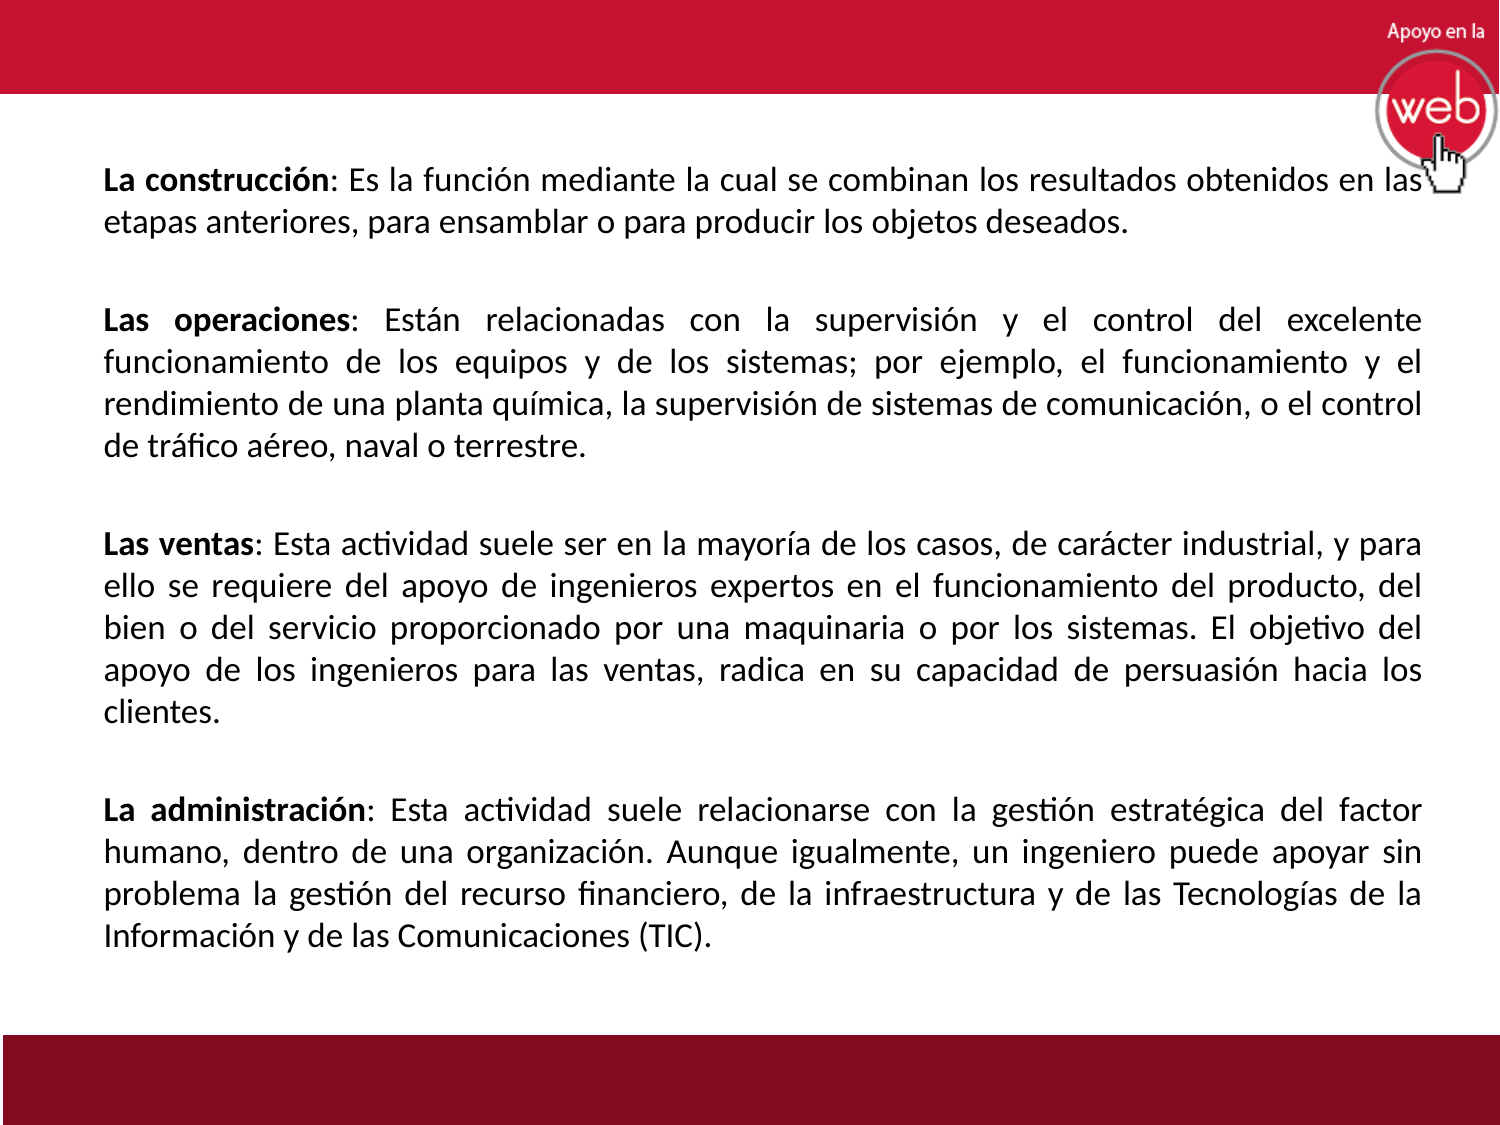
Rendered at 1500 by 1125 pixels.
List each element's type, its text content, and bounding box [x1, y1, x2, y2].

picture [0, 0, 1500, 1125]
list La construcción: Es la función mediante la cual se combinan los resultados obtenidos en las etapas anteriores, para ensamblar o para producir los objetos deseados. Las operaciones: Están relacionadas con la supervisión y el control del excelente funcionamiento de los equipos y de los sistemas; por ejemplo, el funcionamiento y el rendimiento de una planta química, la supervisión de sistemas de comunicación, o el control de tráfico aéreo, naval o terrestre. Las ventas: Esta actividad suele ser en la mayoría de los casos, de carácter industrial, y para ello se requiere del apoyo de ingenieros expertos en el funcionamiento del producto, del bien o del servicio proporcionado por una maquinaria o por los sistemas. El objetivo del apoyo de los ingenieros para las ventas, radica en su capacidad de persuasión hacia los clientes. La administración: Esta actividad suele relacionarse con la gestión estratégica del factor humano, dentro de una organización. Aunque igualmente, un ingeniero puede apoyar sin problema la gestión del recurso financiero, de la infraestructura y de las Tecnologías de la Información y de las Comunicaciones (TIC). [88, 149, 1439, 965]
